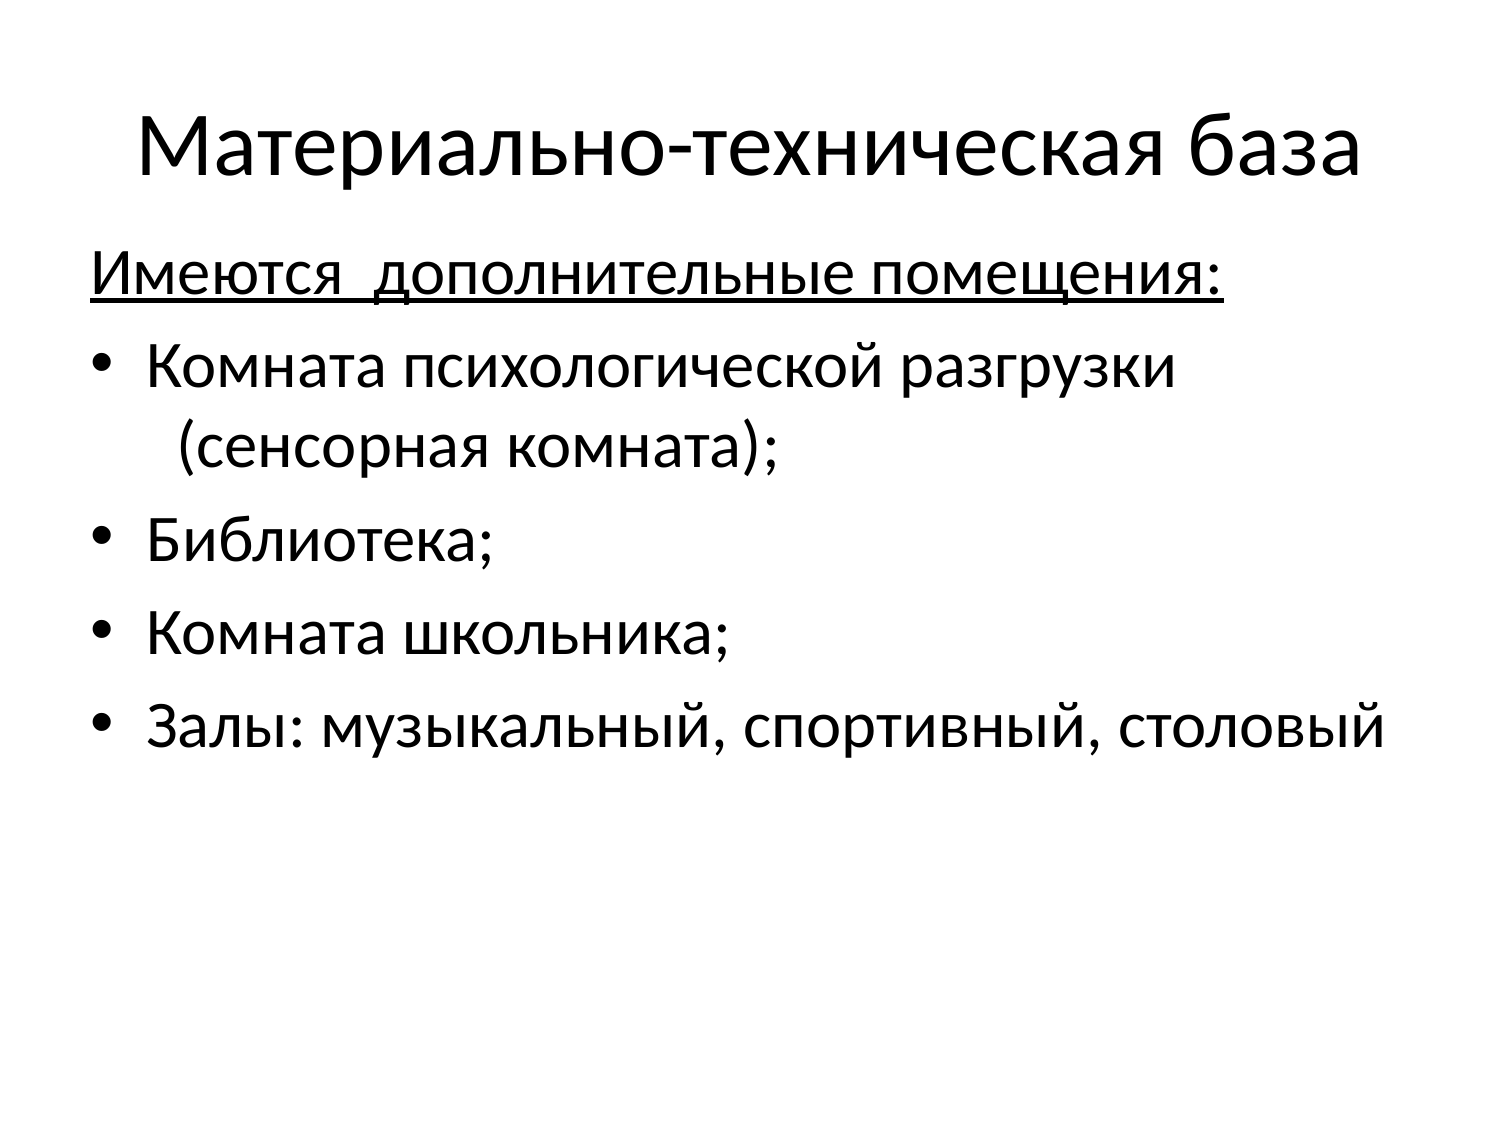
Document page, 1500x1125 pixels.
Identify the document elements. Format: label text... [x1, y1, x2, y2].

list Имеются дополнительные помещения: Комната психологической разгрузки (сенсорная комната); Библиотека; Комната школьника; Залы: музыкальный, спортивный, столовый [75, 219, 1436, 1005]
title Материально-техническая база [75, 45, 1425, 219]
